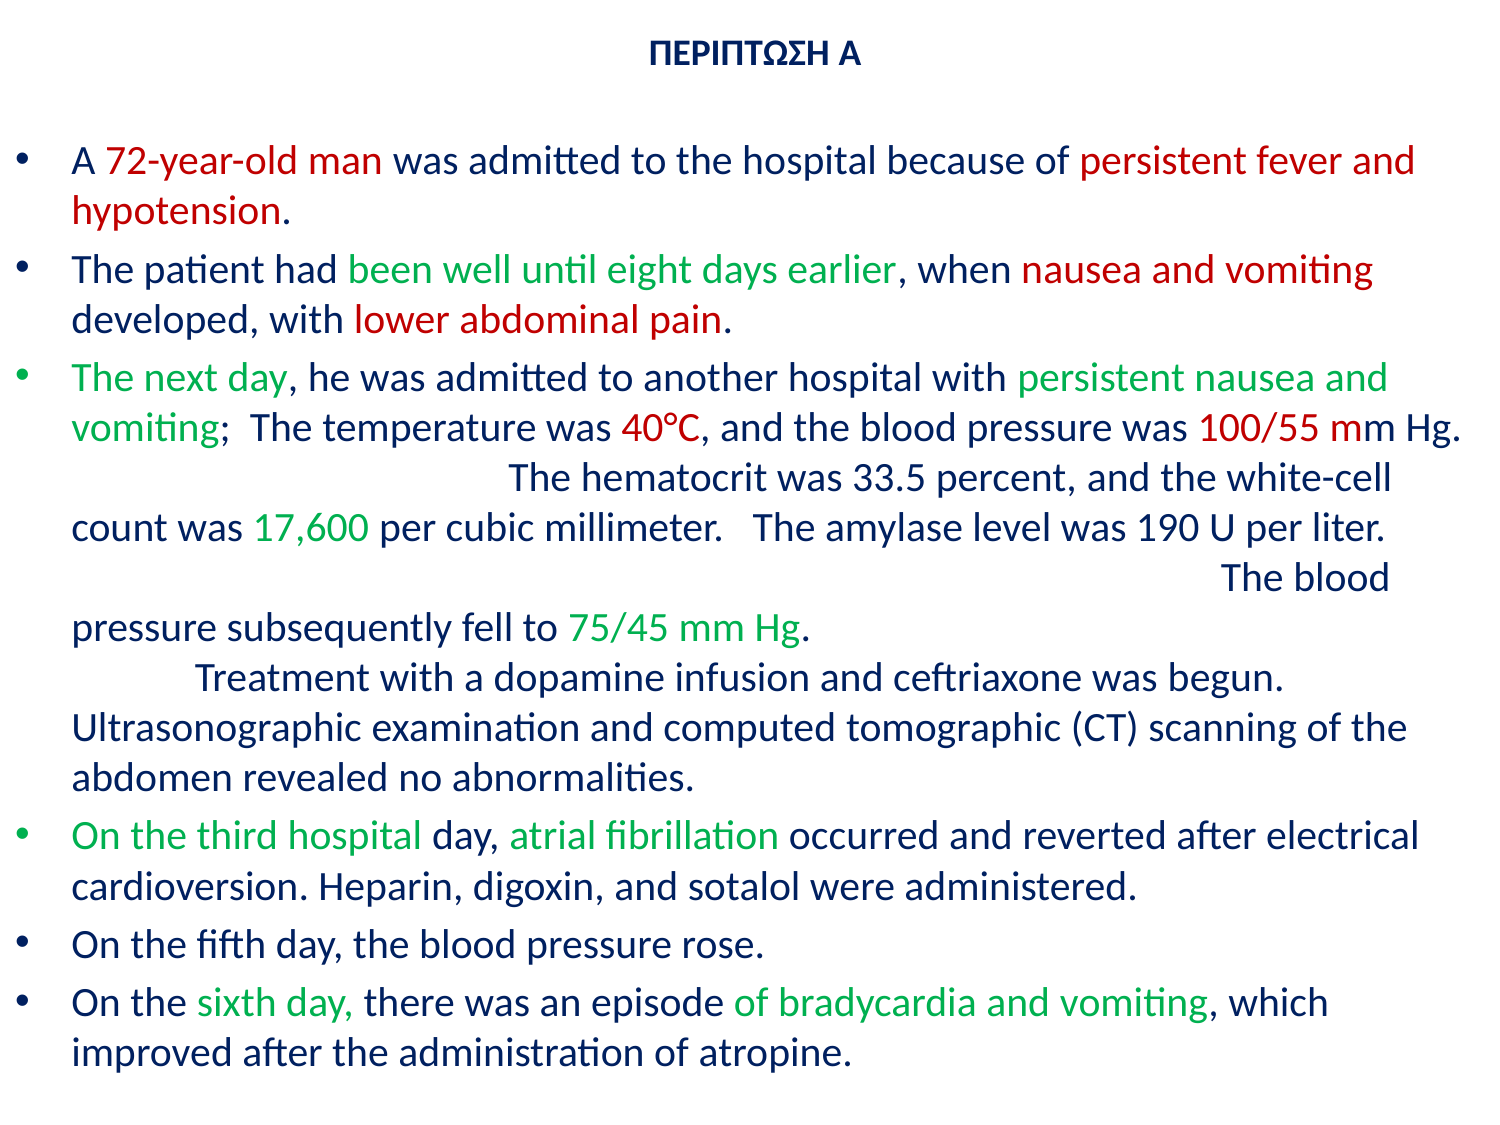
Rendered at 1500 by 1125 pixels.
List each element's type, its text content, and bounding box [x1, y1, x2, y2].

title ΠΕΡΙΠΤΩΣΗ A [75, 0, 1436, 102]
list A 72-year-old man was admitted to the hospital because of persistent fever and hypotension. The patient had been well until eight days earlier, when nausea and vomiting developed, with lower abdominal pain. The next day, he was admitted to another hospital with persistent nausea and vomiting; The temperature was 40°C, and the blood pressure was 100/55 mm Hg. The hematocrit was 33.5 percent, and the white-cell count was 17,600 per cubic millimeter. The amylase level was 190 U per liter. The blood pressure subsequently fell to 75/45 mm Hg. Treatment with a dopamine infusion and ceftriaxone was begun. Ultrasonographic examination and computed tomographic (CT) scanning of the abdomen revealed no abnormalities. On the third hospital day, atrial fibrillation occurred and reverted after electrical cardioversion. Heparin, digoxin, and sotalol were administered. On the fifth day, the blood pressure rose. On the sixth day, there was an episode of bradycardia and vomiting, which improved after the administration of atropine. [0, 125, 1500, 1094]
